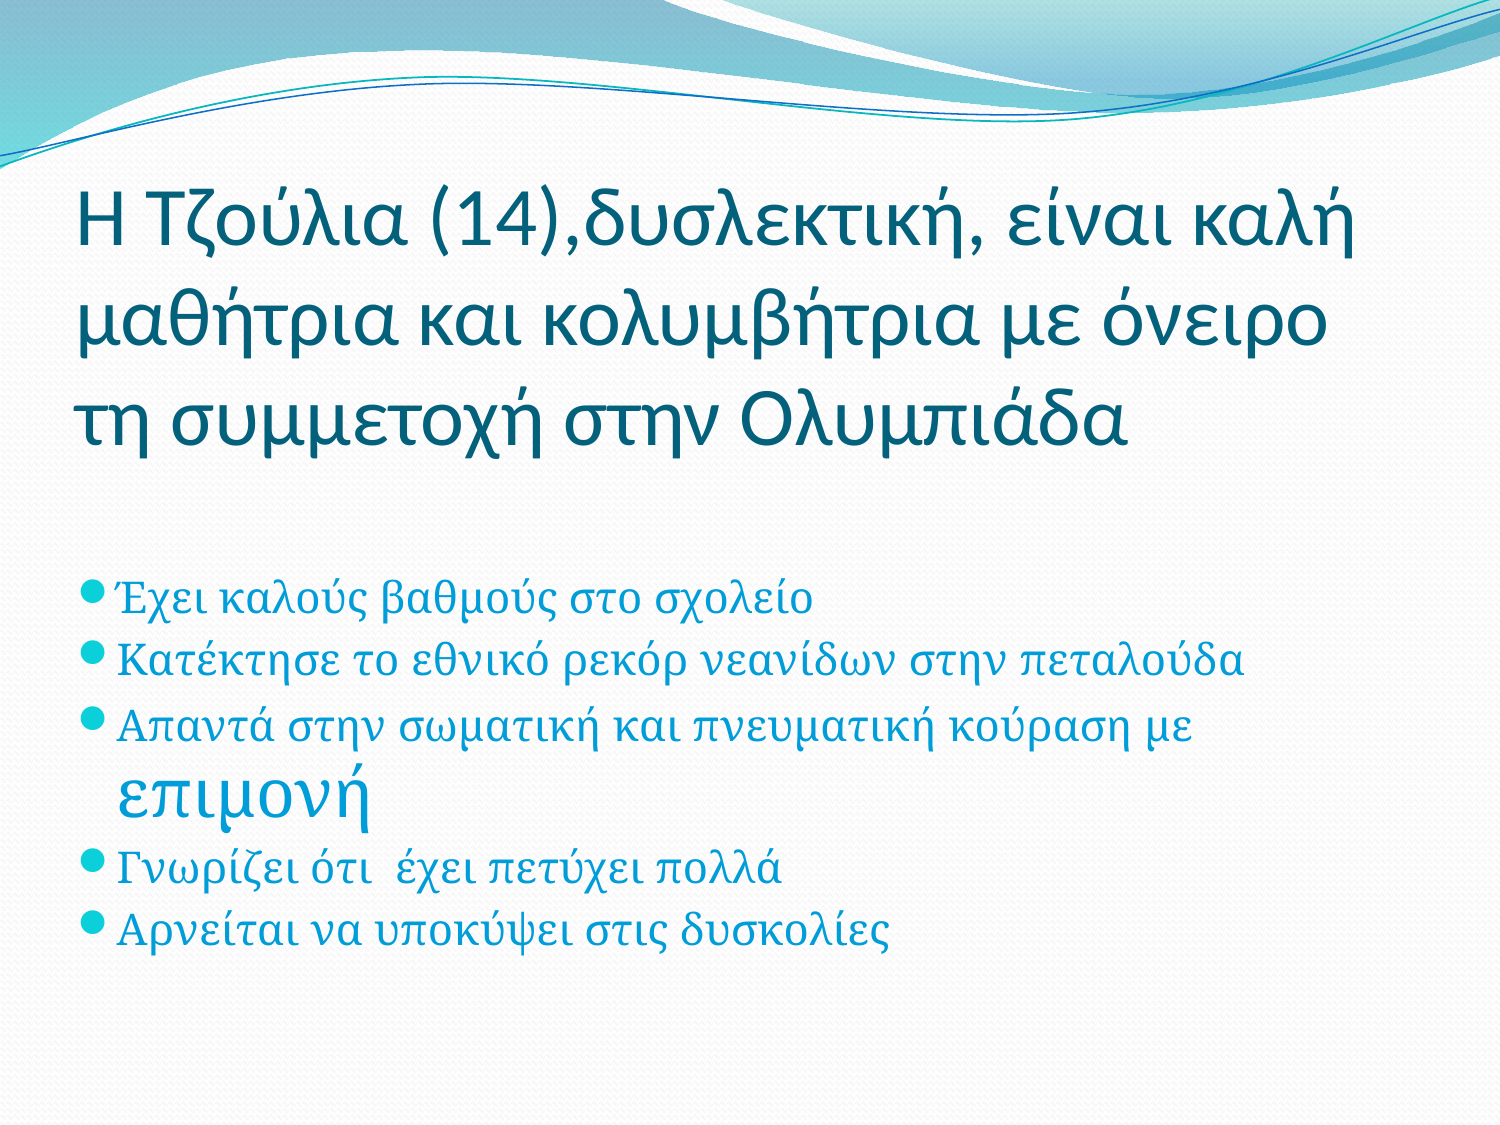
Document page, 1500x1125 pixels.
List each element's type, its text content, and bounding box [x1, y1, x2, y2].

title Η Τζούλια (14),δυσλεκτική, είναι καλή μαθήτρια και κολυμβήτρια με όνειρο τη συμμετοχή στην Ολυμπιάδα [75, 162, 1363, 463]
list Έχει καλούς βαθμούς στο σχολείο Κατέκτησε το εθνικό ρεκόρ νεανίδων στην πεταλούδα Απαντά στην σωματική και πνευματική κούραση με επιμονή Γνωρίζει ότι έχει πετύχει πολλά Αρνείται να υποκύψει στις δυσκολίες [62, 562, 1413, 963]
